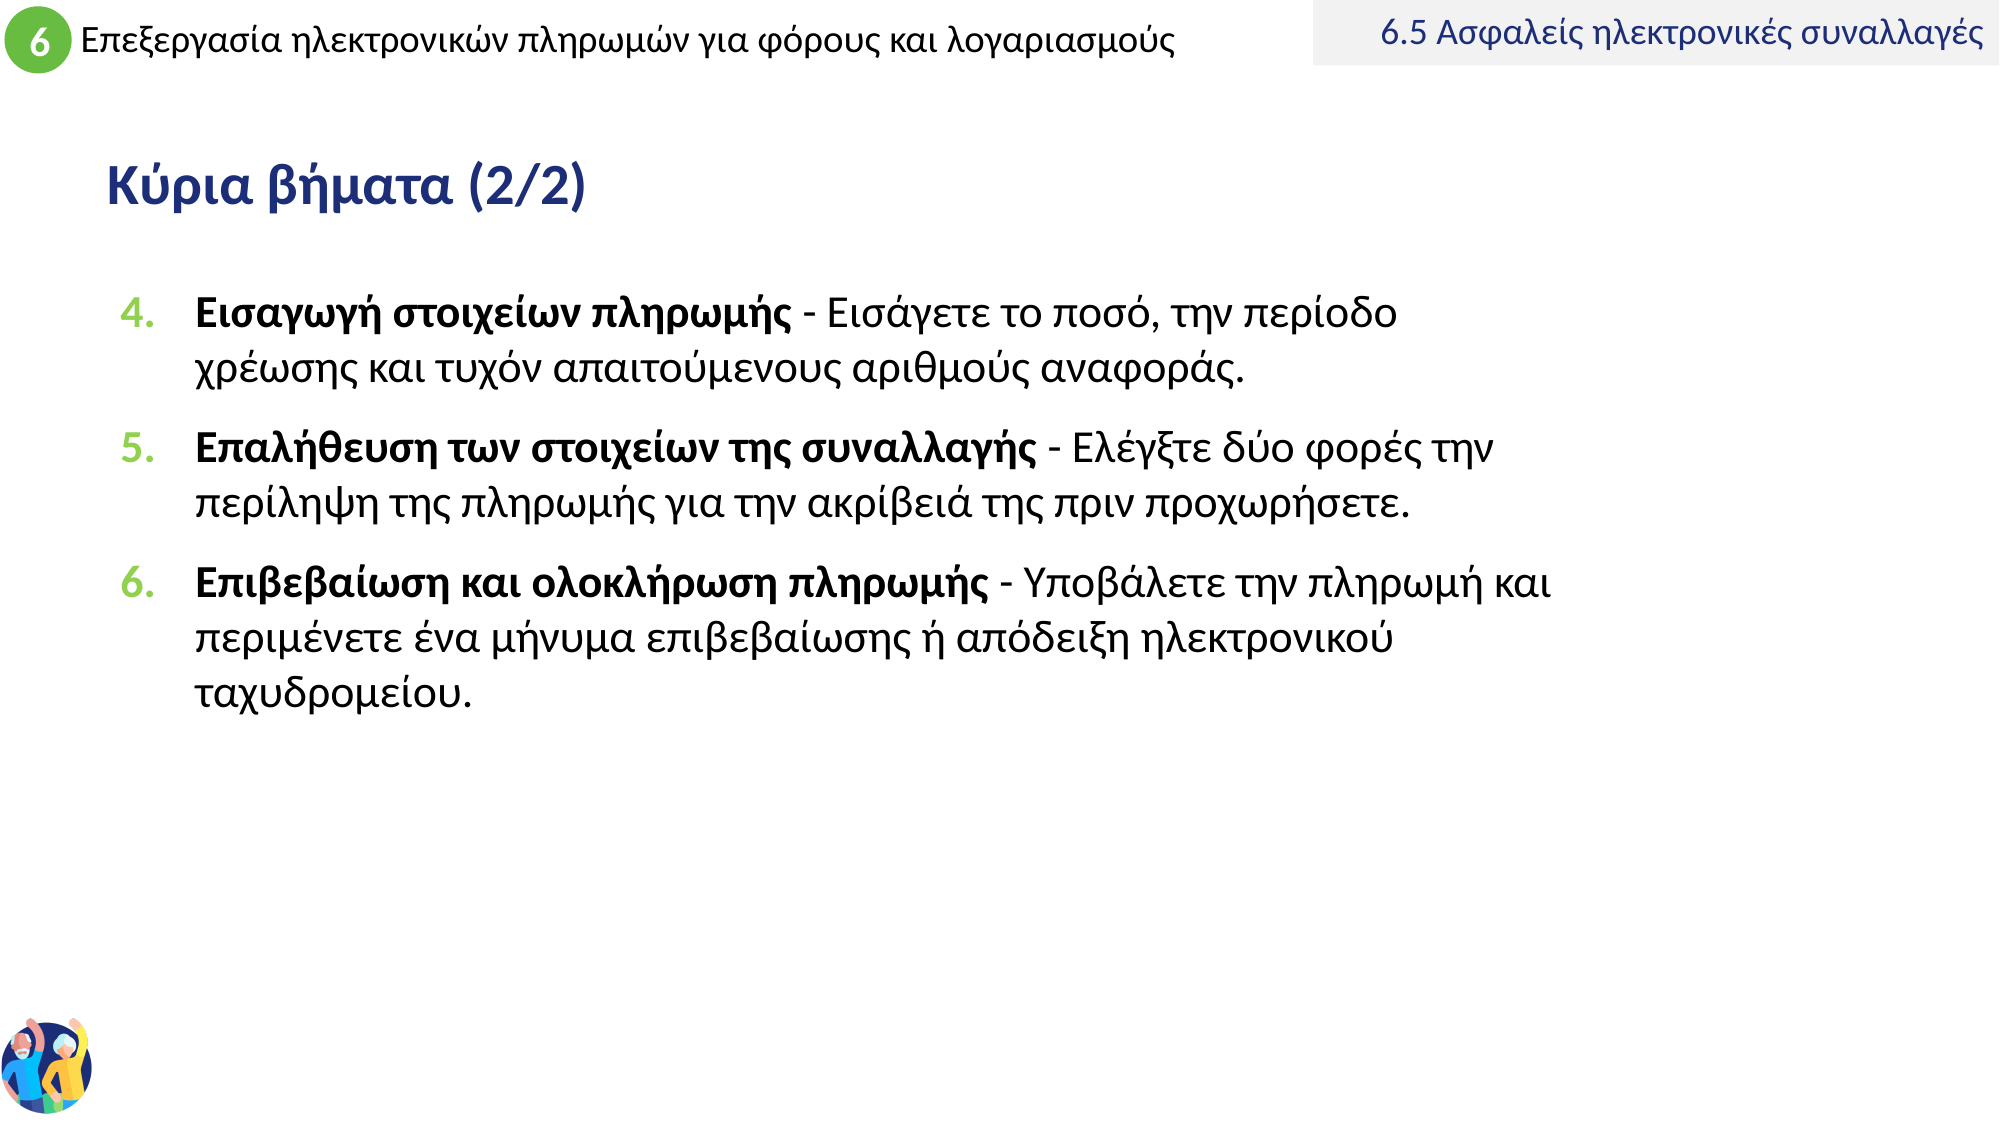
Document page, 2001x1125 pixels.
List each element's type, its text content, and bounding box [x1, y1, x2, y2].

list Εισαγωγή στοιχείων πληρωμής - Εισάγετε το ποσό, την περίοδο χρέωσης και τυχόν απαιτούμενους αριθμούς αναφοράς. Επαλήθευση των στοιχείων της συναλλαγής - Ελέγξτε δύο φορές την περίληψη της πληρωμής για την ακρίβειά της πριν προχωρήσετε. Επιβεβαίωση και ολοκλήρωση πληρωμής - Υποβάλετε την πληρωμή και περιμένετε ένα μήνυμα επιβεβαίωσης ή απόδειξη ηλεκτρονικού ταχυδρομείου. [92, 274, 1582, 928]
text_box 6.5 Ασφαλείς ηλεκτρονικές συναλλαγές [1313, 0, 2000, 66]
title Κύρια βήματα (2/2) [92, 125, 1908, 246]
picture [1, 1007, 99, 1125]
